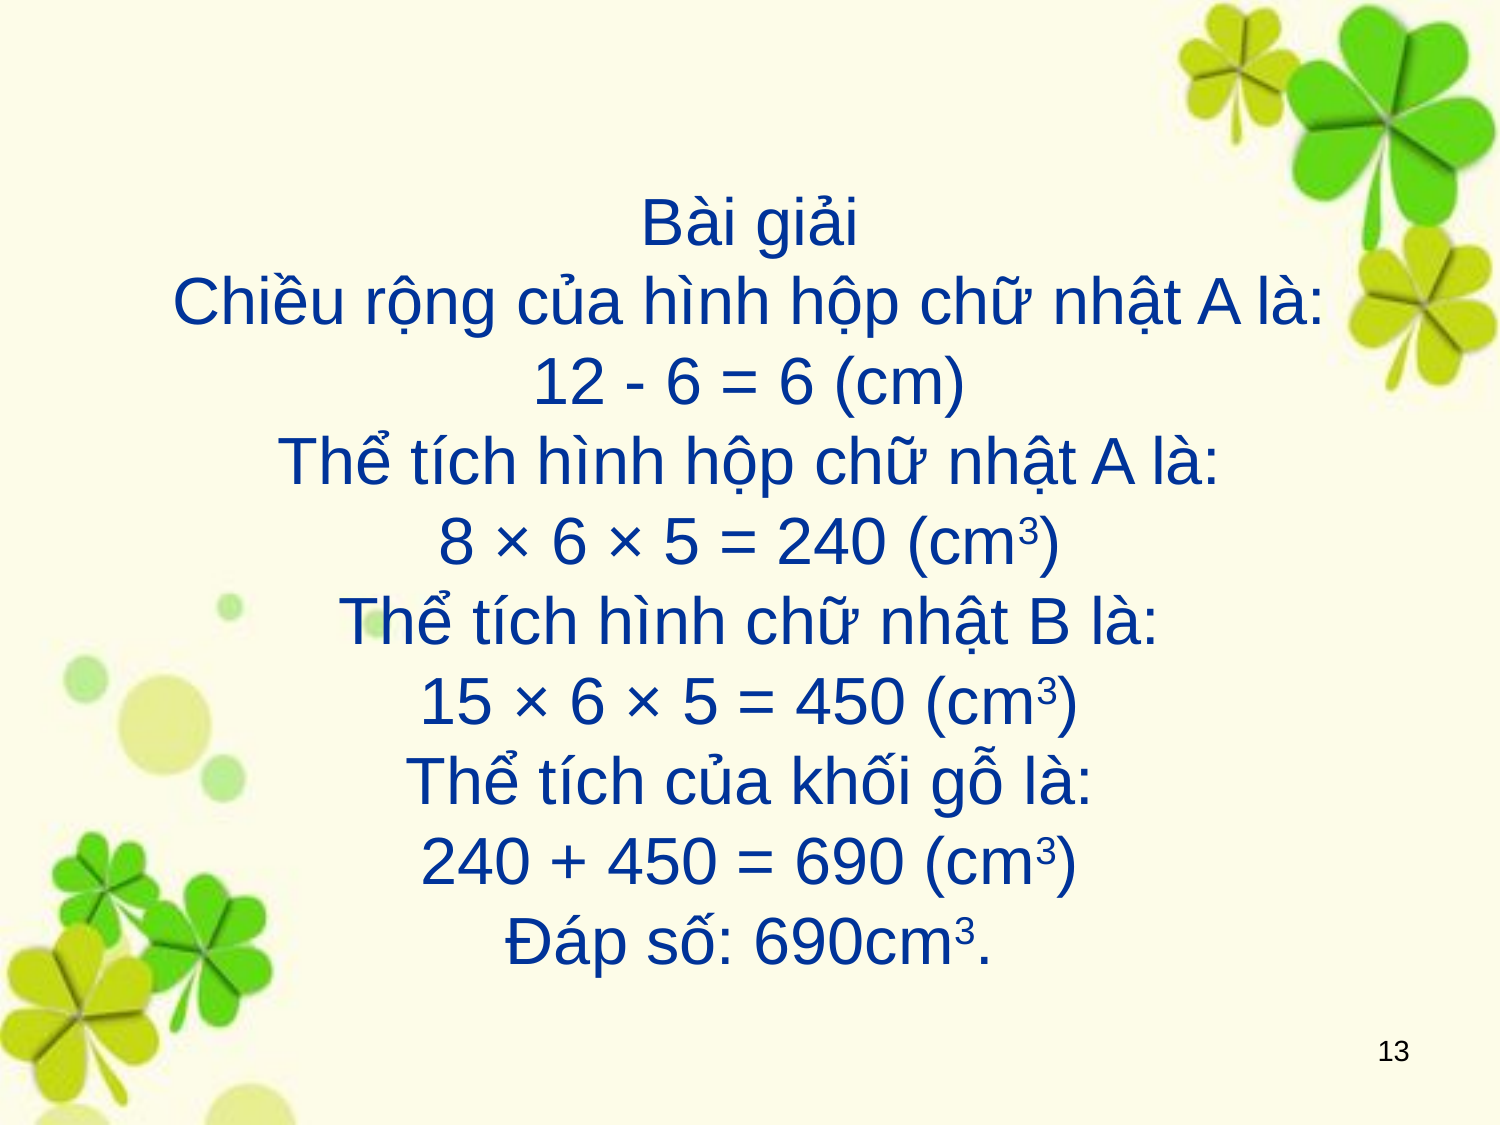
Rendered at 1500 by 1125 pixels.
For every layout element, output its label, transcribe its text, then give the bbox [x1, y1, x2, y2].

picture [0, 0, 1500, 1125]
slide_number 13 [1074, 1024, 1426, 1103]
title Bài giải Chiều rộng của hình hộp chữ nhật A là: 12 - 6 = 6 (cm) Thể tích hình hộp chữ nhật A là: 8 × 6 × 5 = 240 (cm3) Thể tích hình chữ nhật B là: 15 × 6 × 5 = 450 (cm3) Thể tích của khối gỗ là: 240 + 450 = 690 (cm3) Đáp số: 690cm3. [112, 512, 1388, 754]
